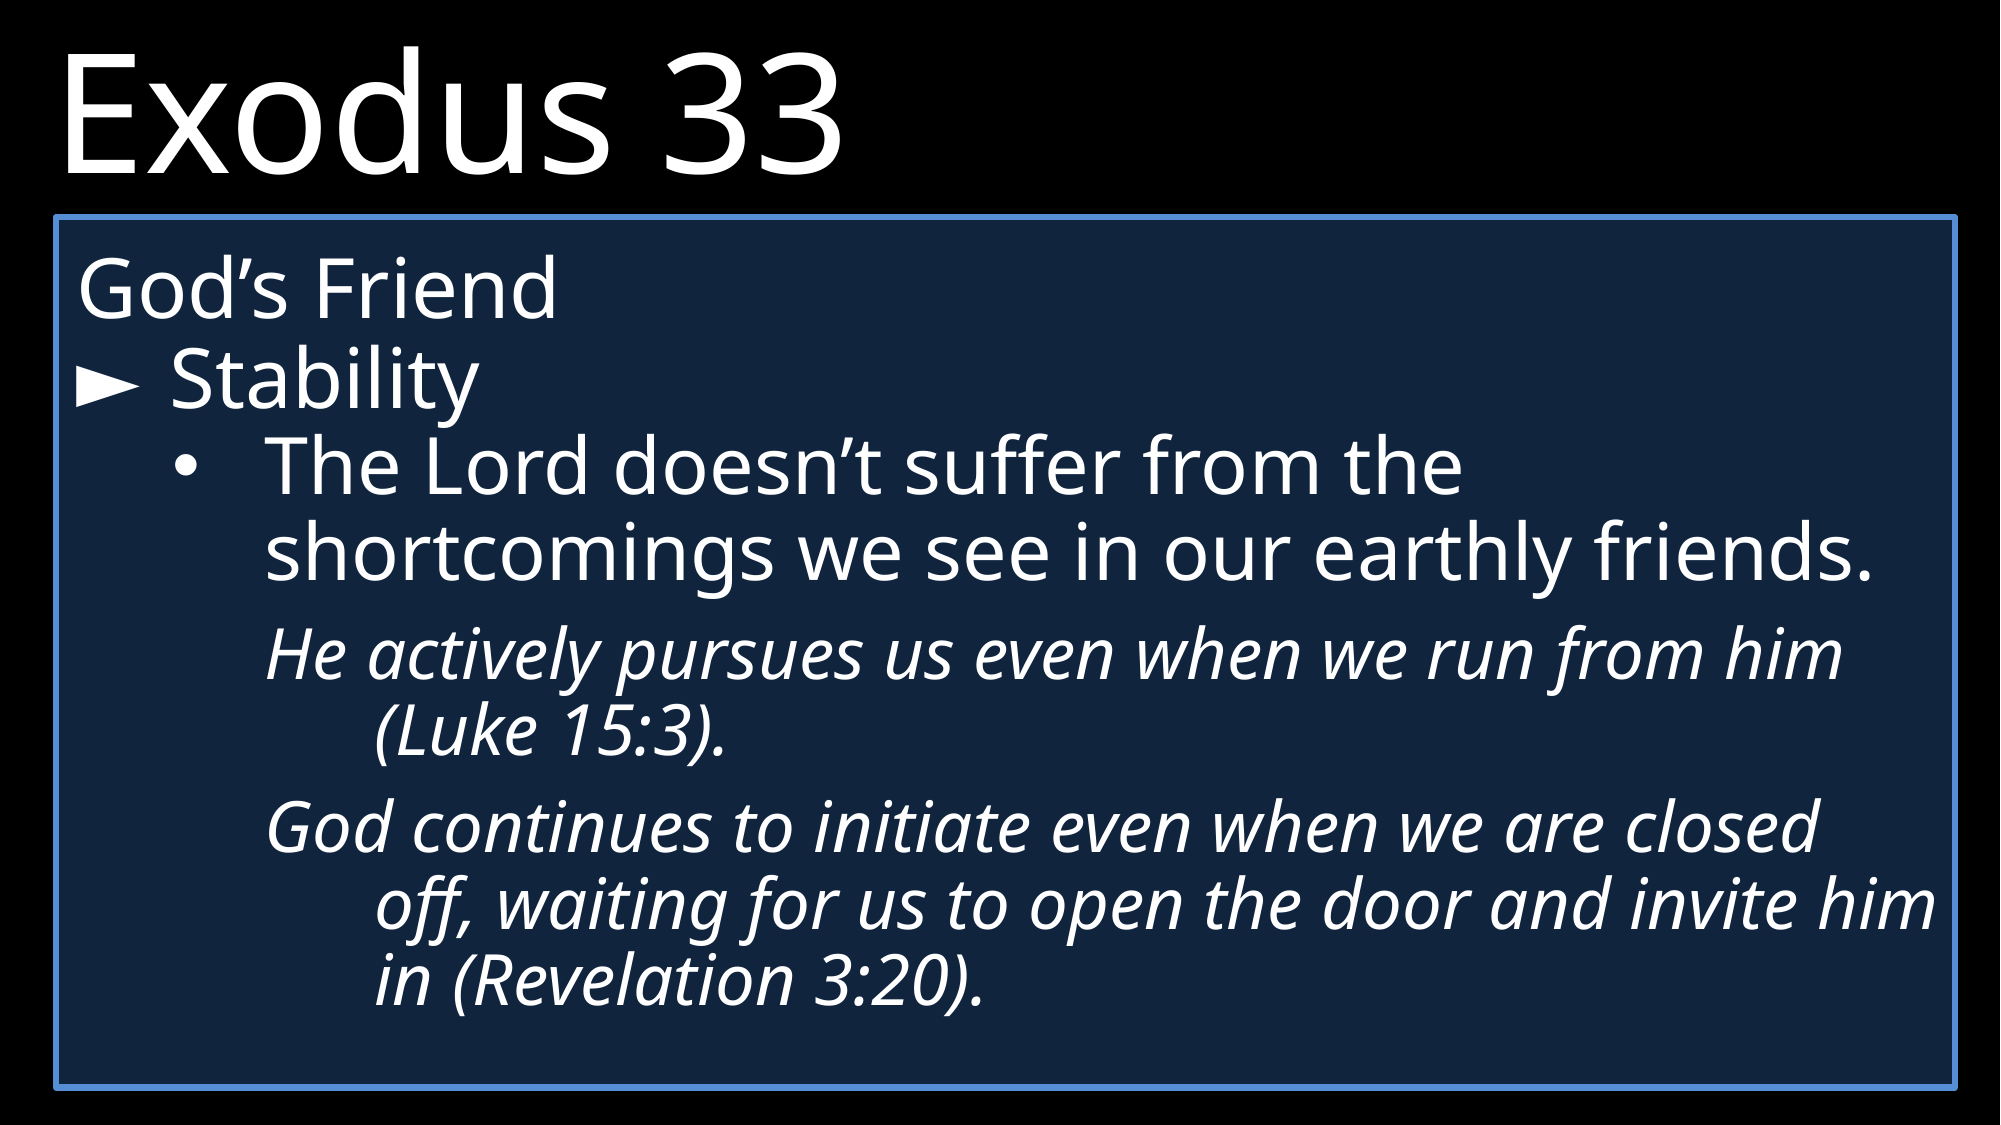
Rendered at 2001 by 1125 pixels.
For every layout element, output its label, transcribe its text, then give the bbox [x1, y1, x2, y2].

text_box [55, 217, 1955, 1088]
text_box 10 Whenever the people saw the pillar of cloud standing at the entrance to the tent, they all stood and worshiped, each at the entrance to their tent. 11 The LORD would speak to Moses face to face, as one speaks to a friend. [49, 212, 1943, 741]
text_box Exodus 33 [37, 0, 1838, 215]
text_box God’s Friend ► Stability The Lord doesn’t suffer from the shortcomings we see in our earthly friends. He actively pursues us even when we run from him (Luke 15:3). God continues to initiate even when we are closed off, waiting for us to open the door and invite him in (Revelation 3:20). [60, 239, 1955, 1029]
